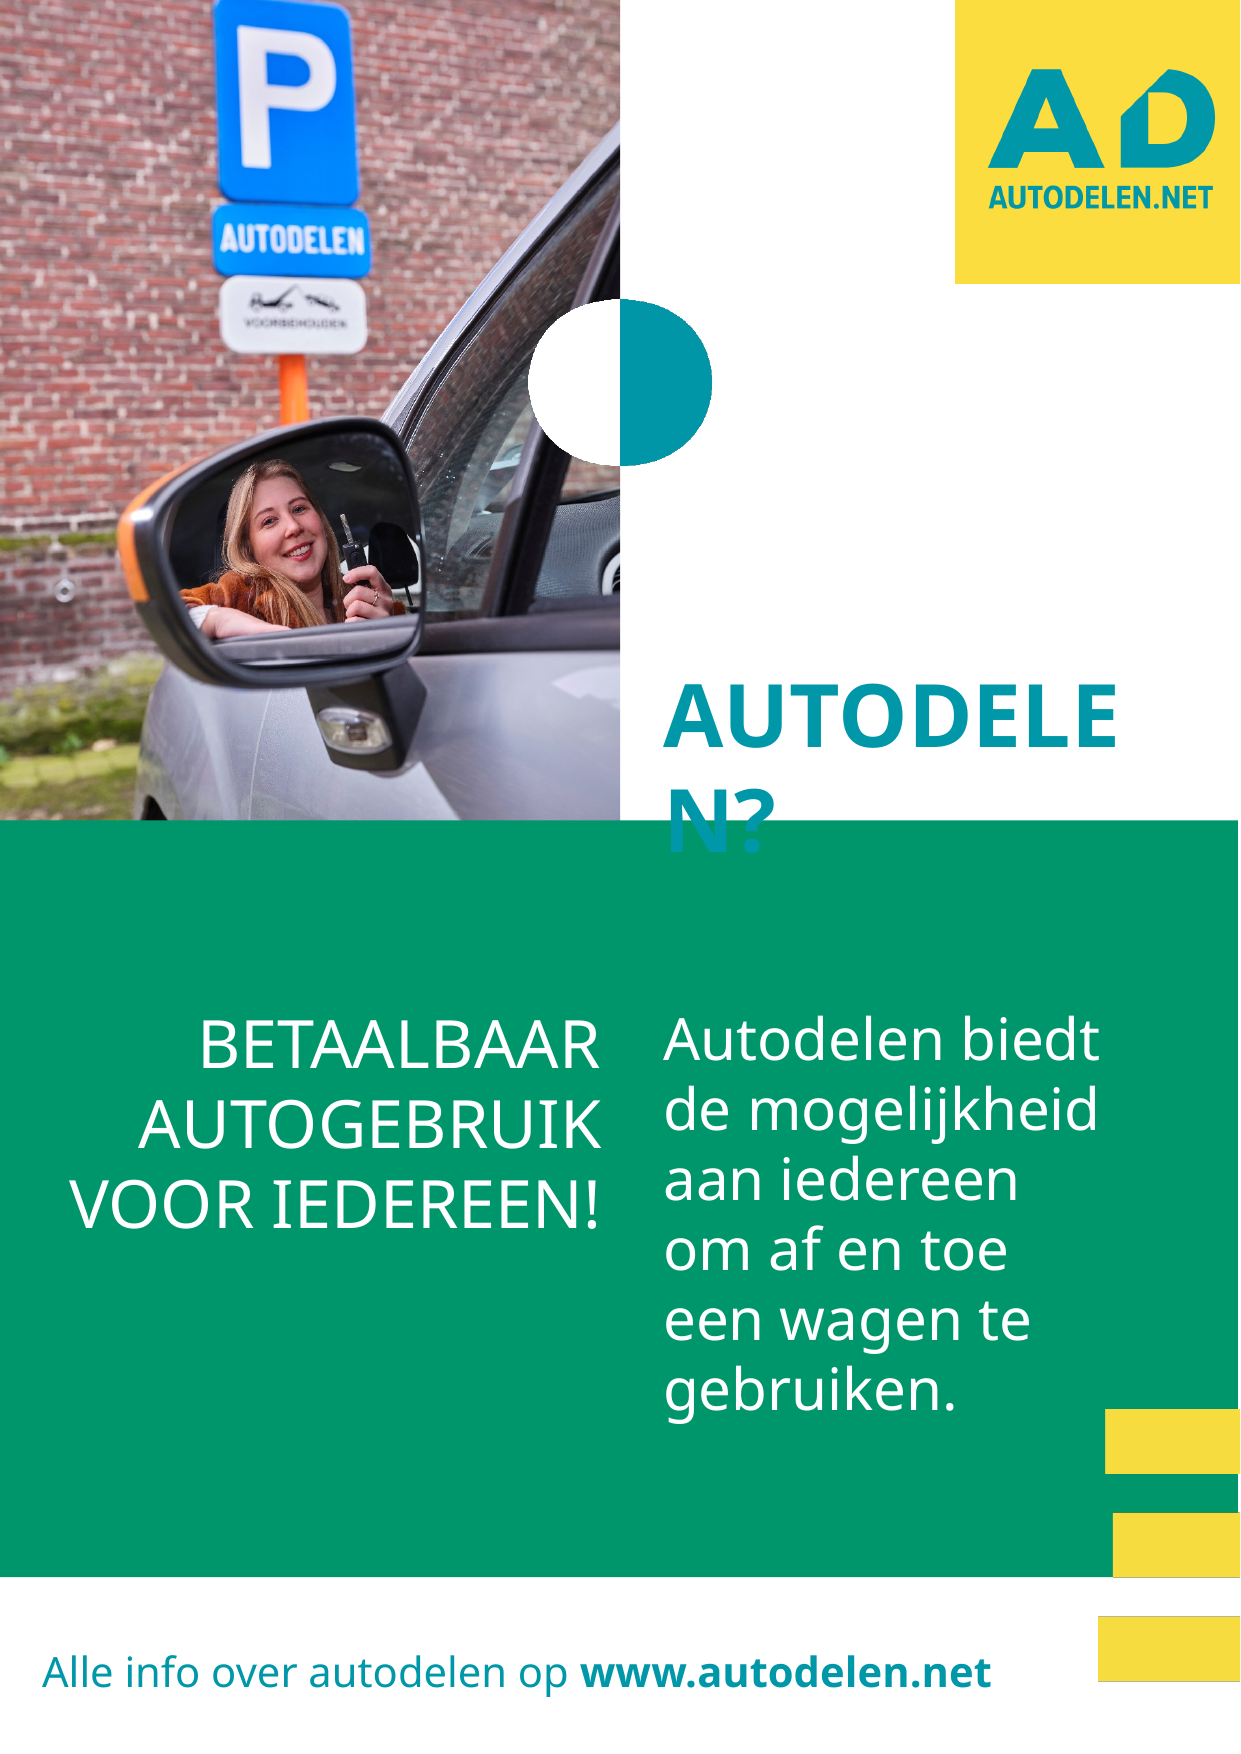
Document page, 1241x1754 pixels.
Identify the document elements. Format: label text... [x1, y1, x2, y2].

text_box BETAALBAAR AUTOGEBRUIK VOOR IEDEREEN! [52, 994, 617, 1249]
text_box Autodelen biedt de mogelijkheid aan iedereen om af en toe een wagen te gebruiken. [648, 995, 1123, 1430]
picture [955, 0, 1241, 285]
picture [0, 0, 712, 823]
text_box [0, 819, 1239, 1578]
text_box Alle info over autodelen op www.autodelen.net [27, 1638, 1123, 1704]
text_box AUTODELEN? [648, 652, 1192, 878]
picture [1098, 1409, 1241, 1682]
